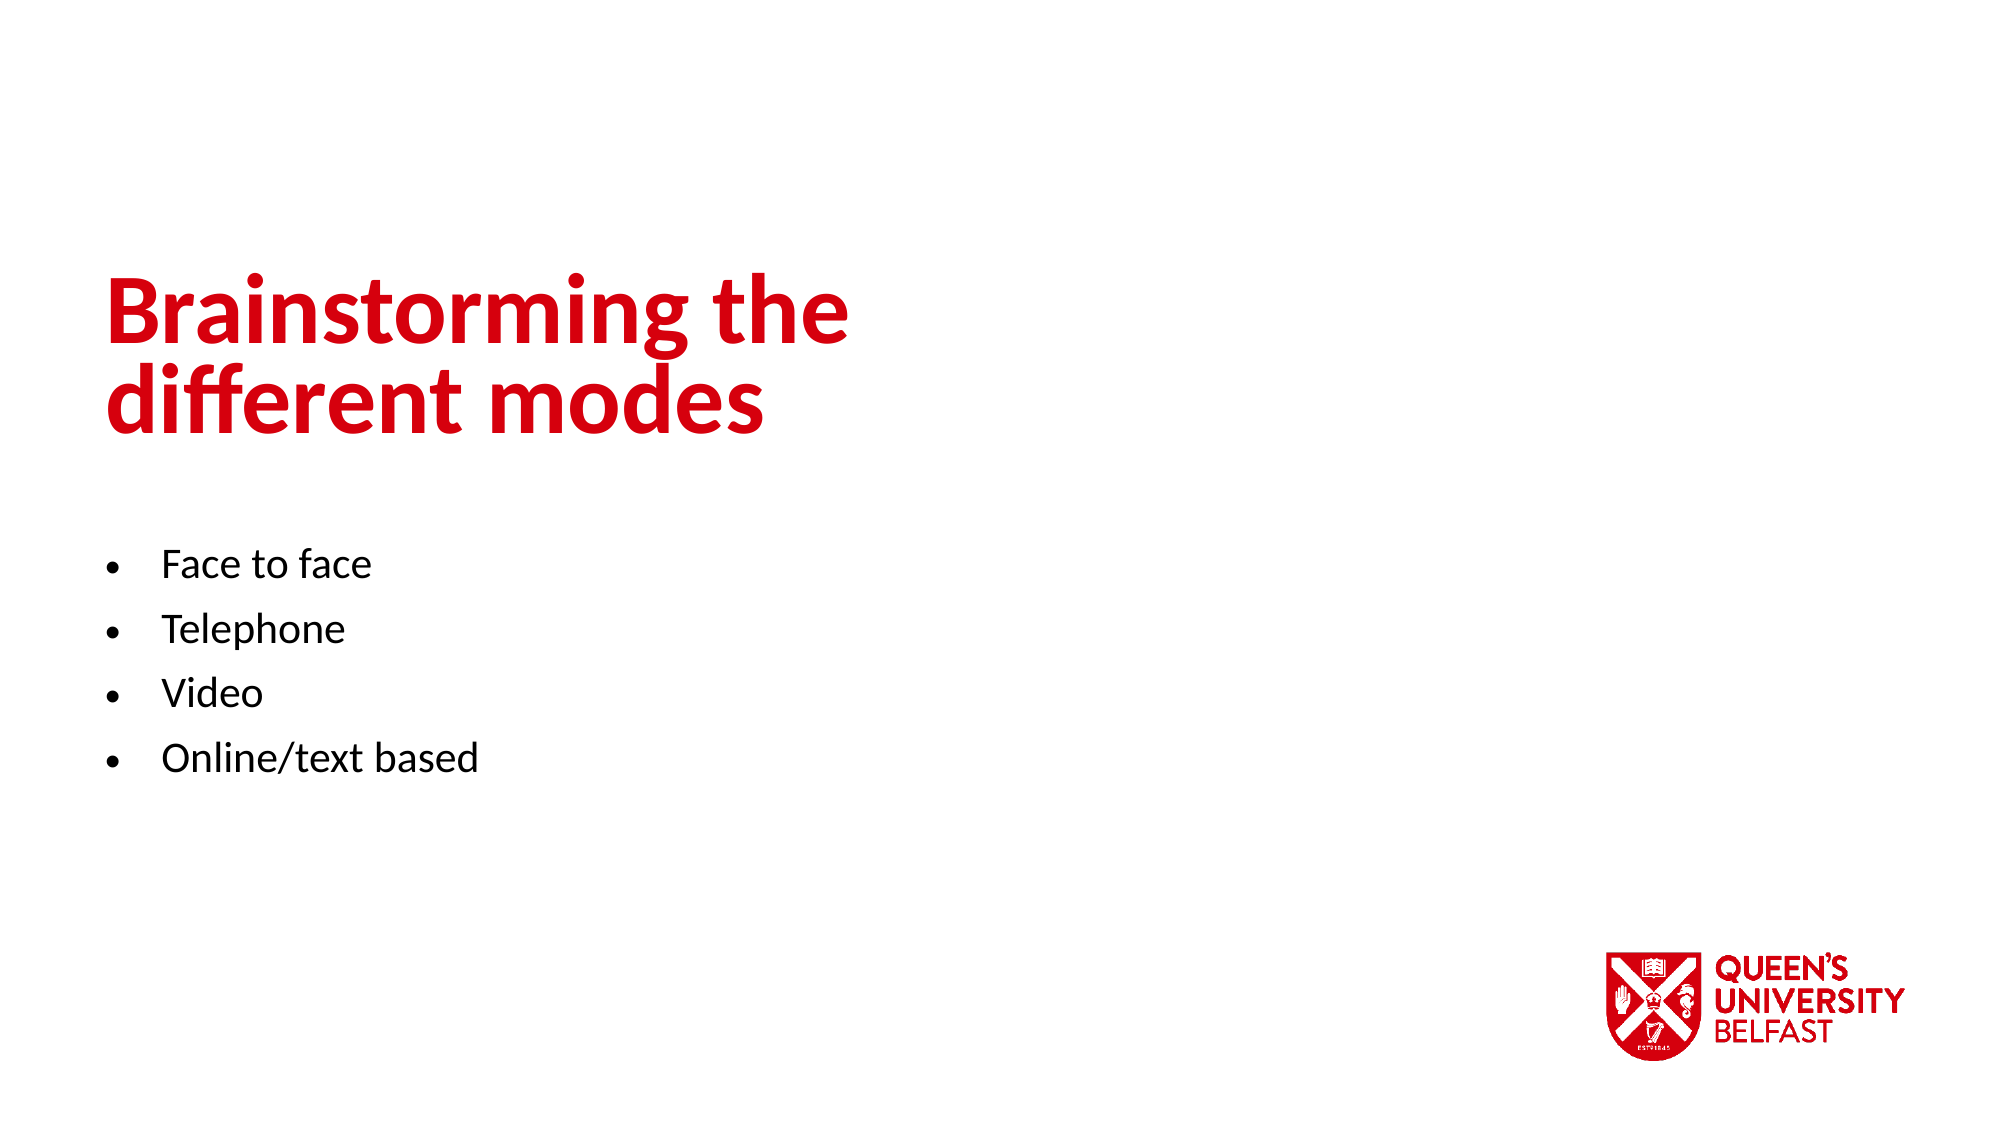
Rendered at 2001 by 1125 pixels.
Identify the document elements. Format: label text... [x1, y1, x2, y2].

list Face to face Telephone Video Online/text based [90, 538, 1214, 1065]
list Brainstorming the different modes [90, 263, 1214, 494]
picture [1605, 948, 1906, 1065]
